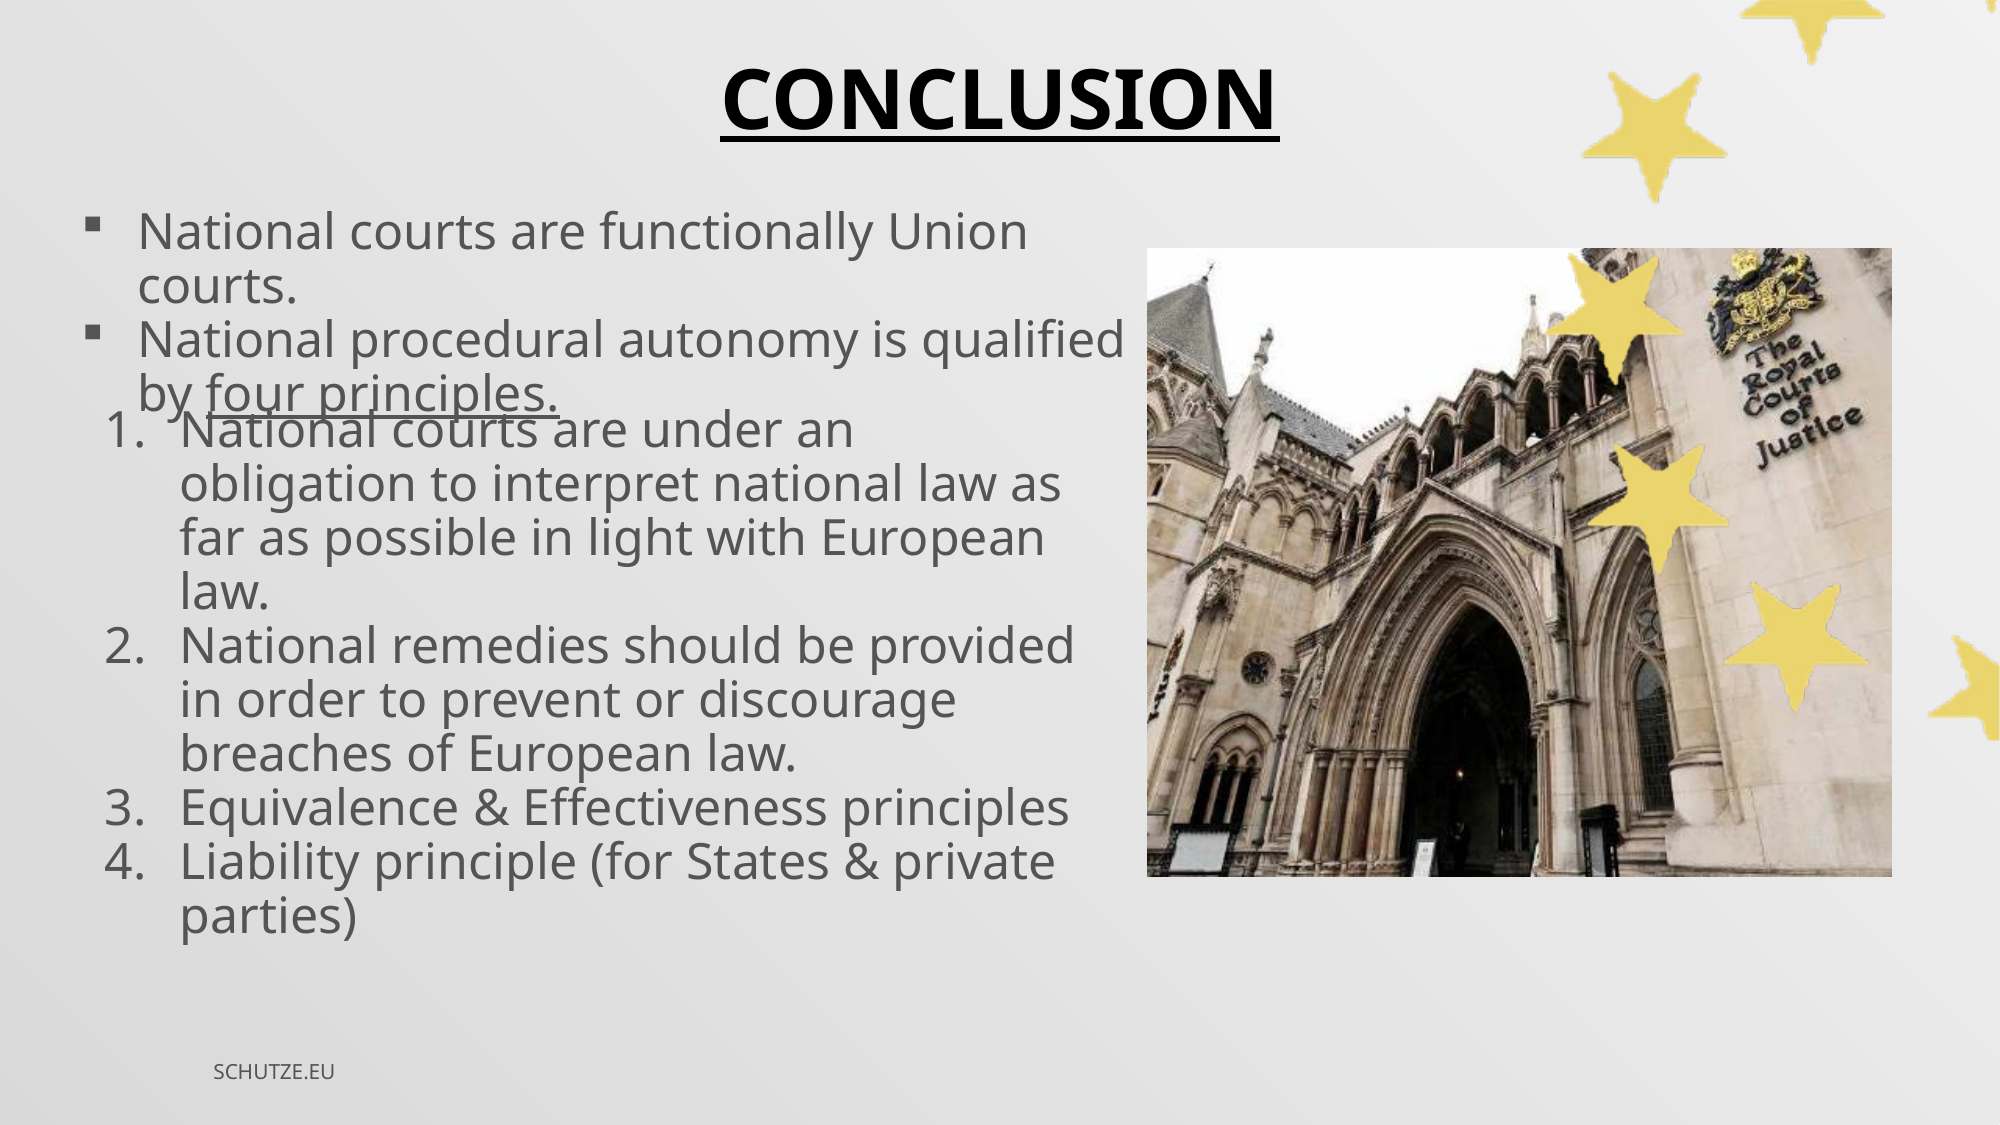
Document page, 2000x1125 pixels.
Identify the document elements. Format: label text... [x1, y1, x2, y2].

footer SCHUTZE.EU [198, 1057, 1288, 1088]
text_box National courts are under an obligation to interpret national law as far as possible in light with European law. National remedies should be provided in order to prevent or discourage breaches of European law. Equivalence & Effectiveness principles Liability principle (for States & private parties) [90, 397, 1095, 952]
text_box CONCLUSION [0, 50, 1536, 155]
picture [1147, 1, 2000, 877]
text_box National courts are functionally Union courts. National procedural autonomy is qualified by four principles. [66, 199, 1146, 430]
